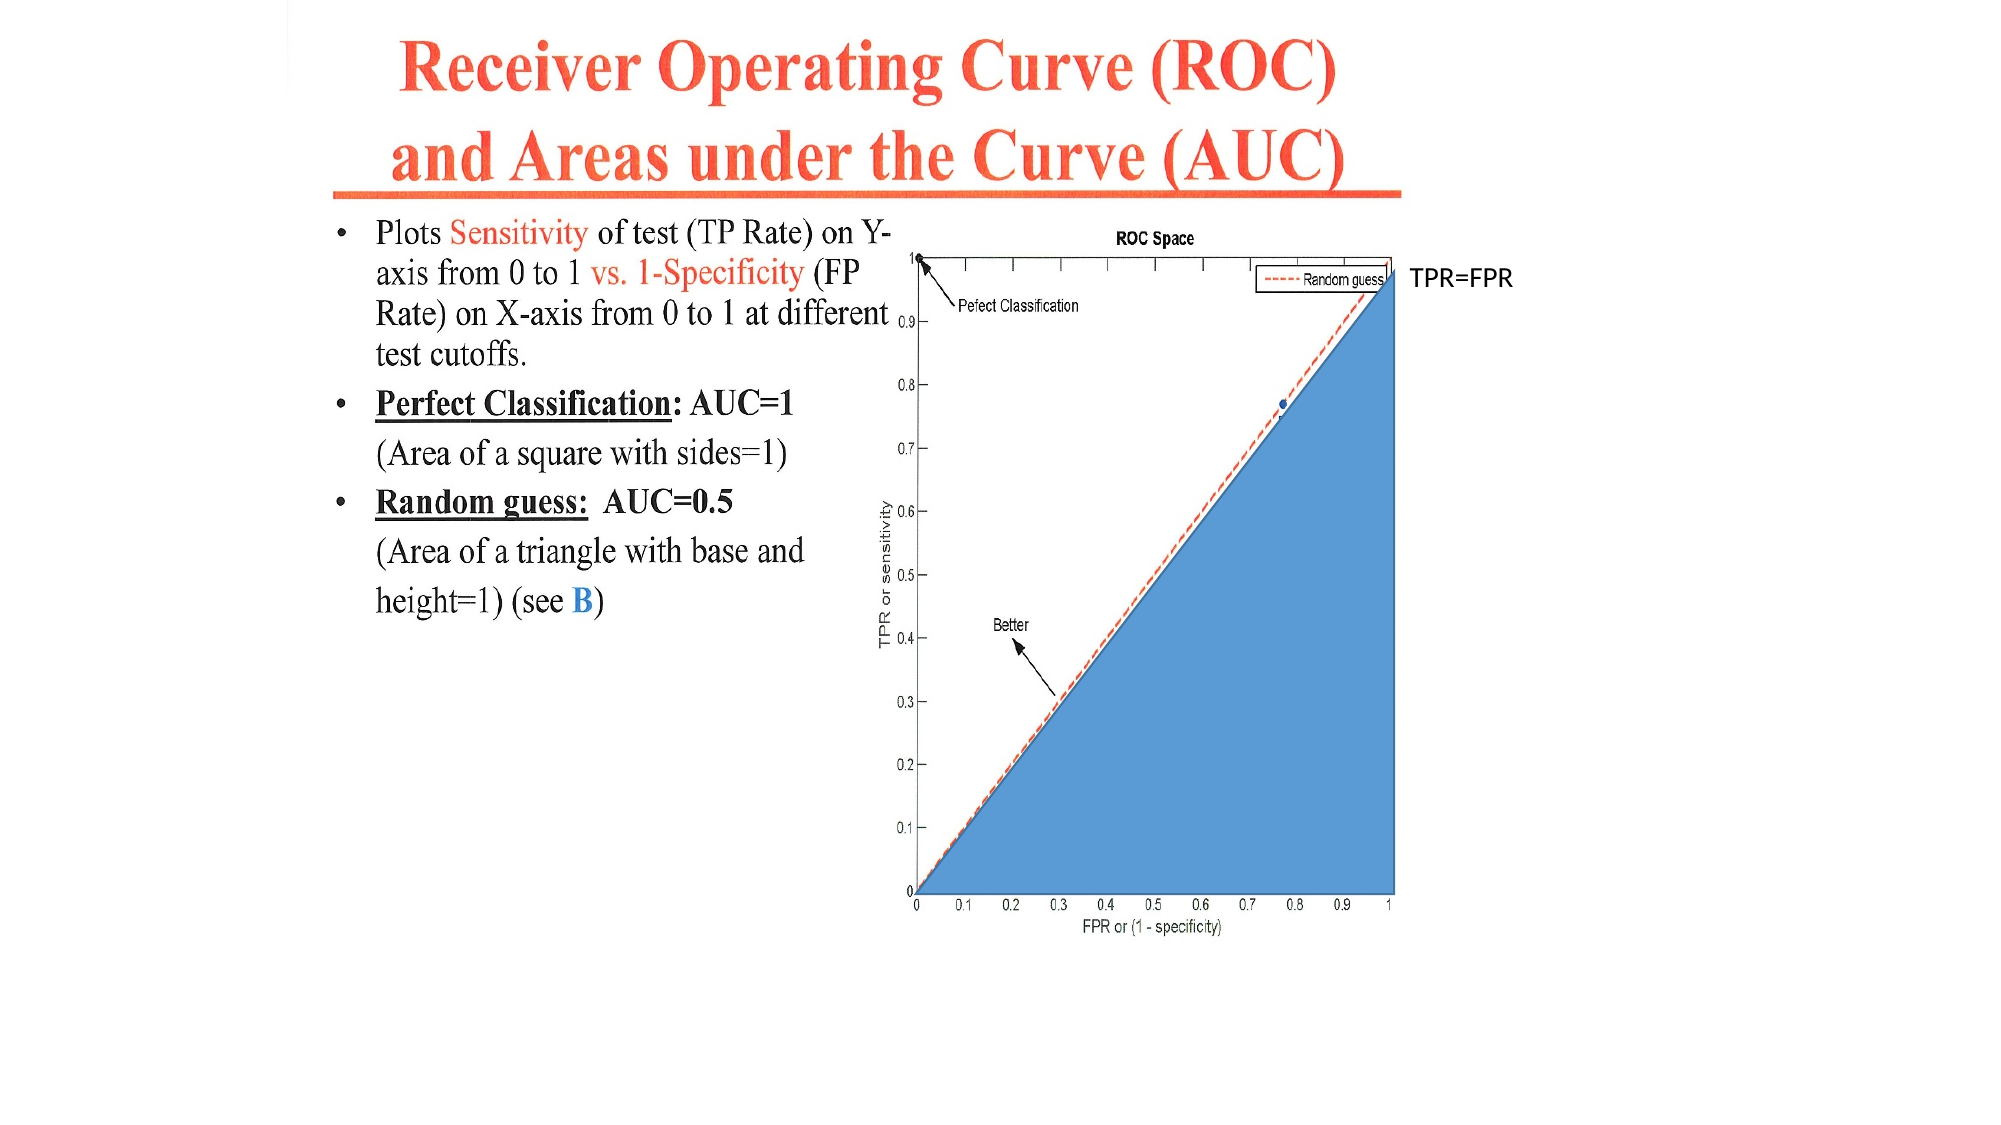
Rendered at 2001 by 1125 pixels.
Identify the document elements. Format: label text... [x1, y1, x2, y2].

text_box TPR=FPR [1462, 251, 1529, 301]
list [287, 0, 1462, 1014]
